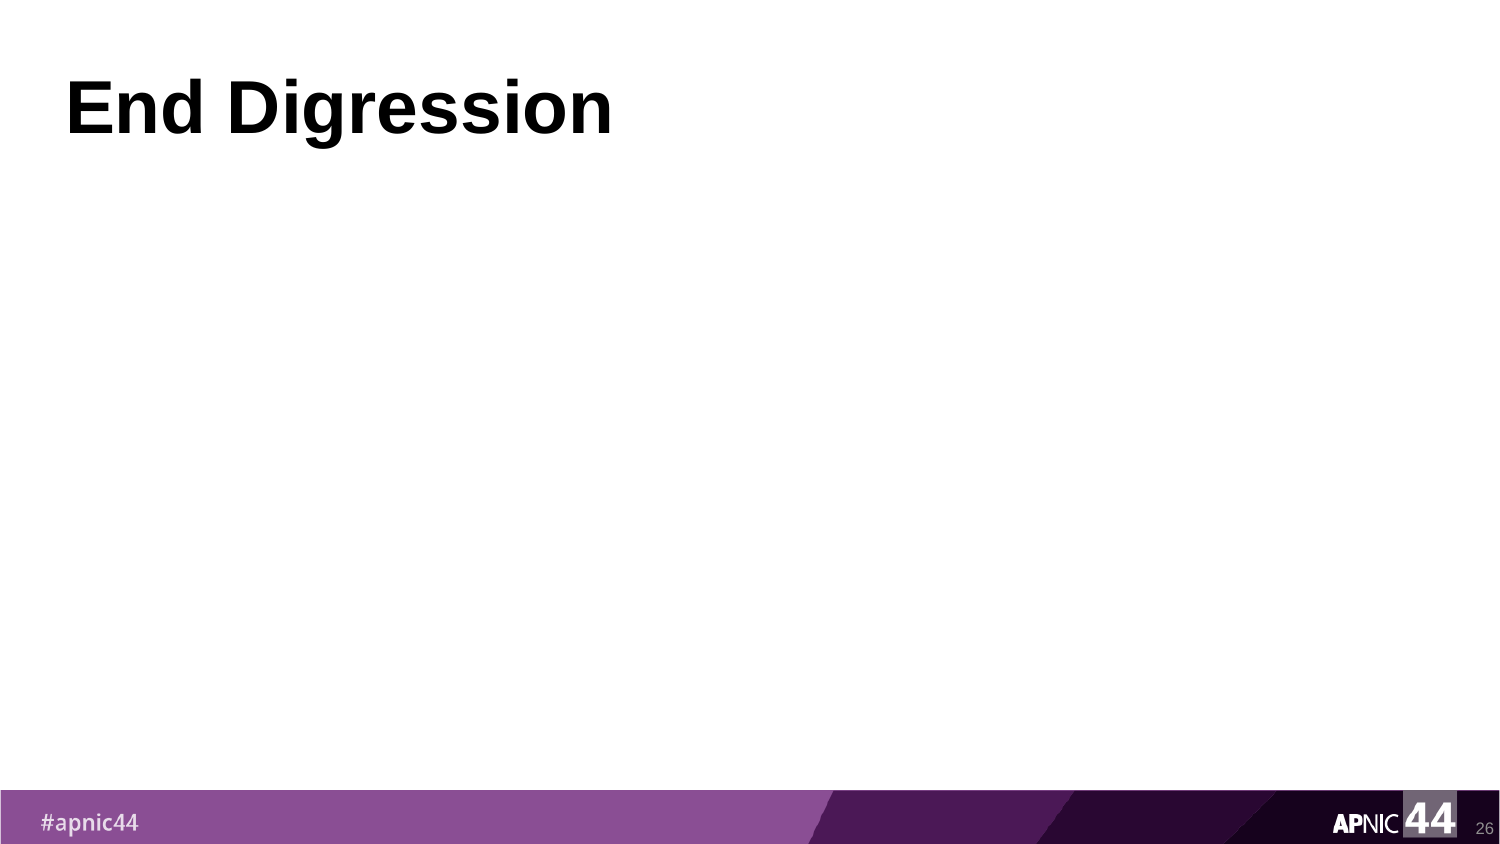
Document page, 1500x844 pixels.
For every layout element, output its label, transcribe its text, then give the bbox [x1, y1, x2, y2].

title End Digression [64, 33, 1436, 175]
slide_number 26 [1446, 811, 1495, 839]
